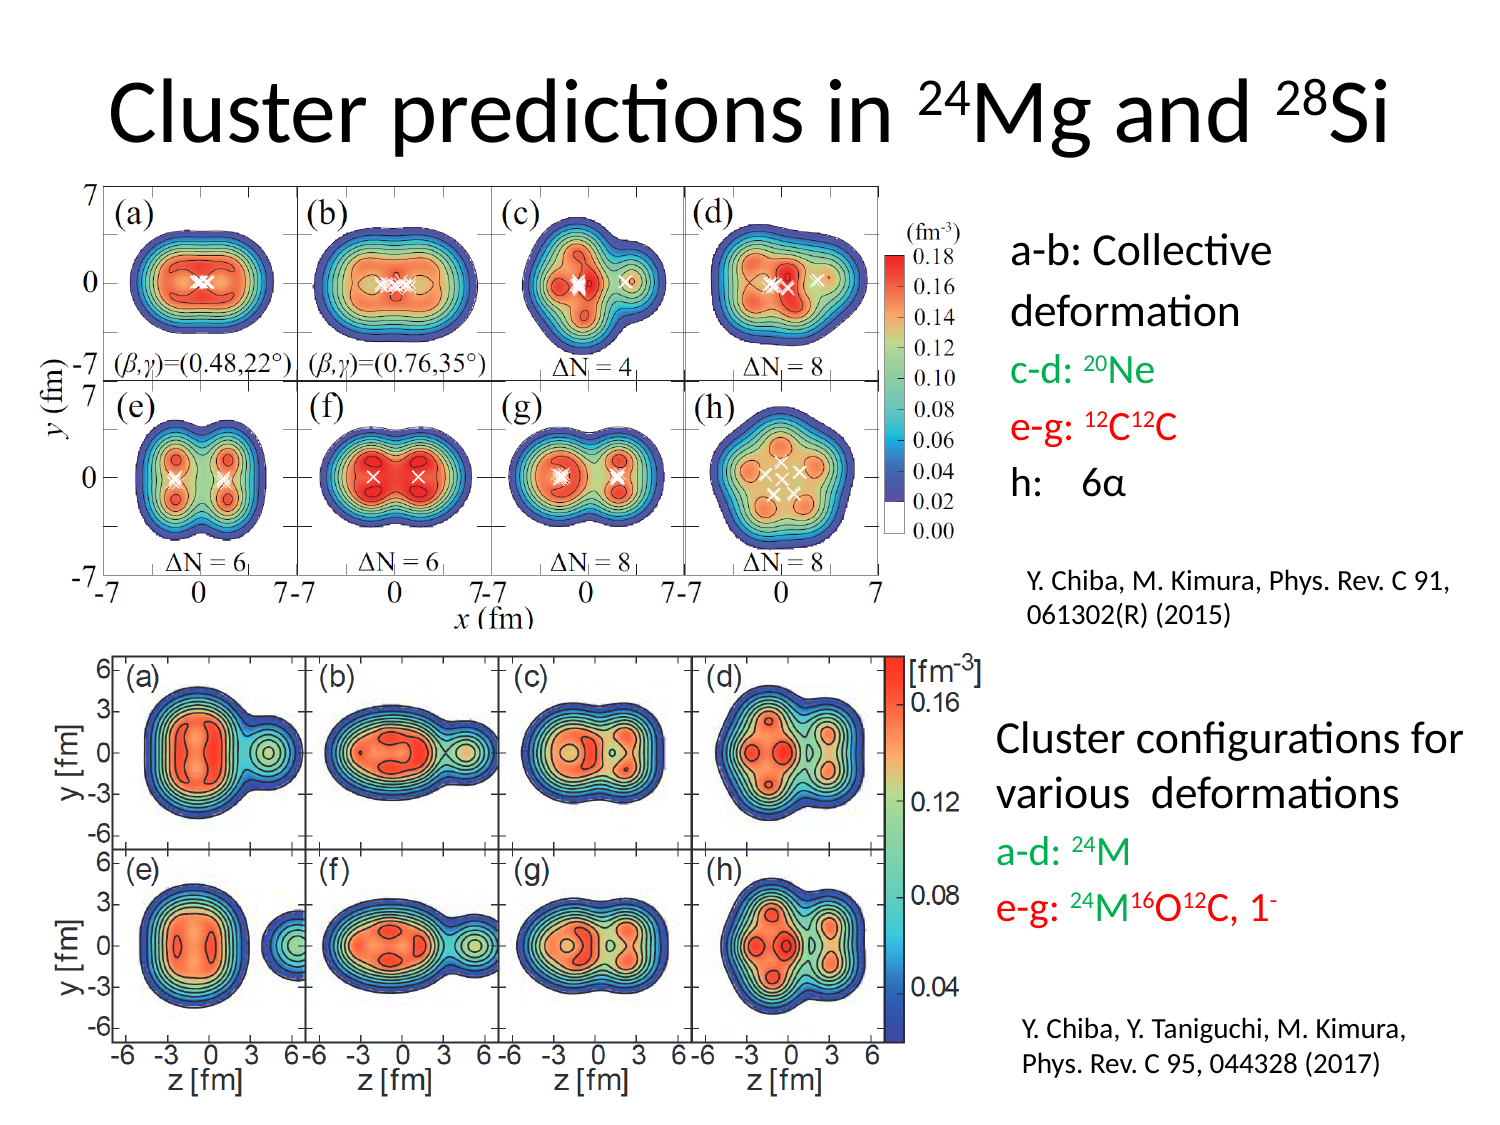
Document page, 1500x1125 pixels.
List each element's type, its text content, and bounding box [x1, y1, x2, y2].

text_box Y. Chiba, M. Kimura, Phys. Rev. C 91, 061302(R) (2015) [1012, 553, 1475, 639]
picture [12, 164, 990, 1113]
title Cluster predictions in 24Mg and 28Si [75, 12, 1425, 200]
text_box Y. Chiba, Y. Taniguchi, M. Kimura, Phys. Rev. C 95, 044328 (2017) [1007, 1002, 1471, 1087]
